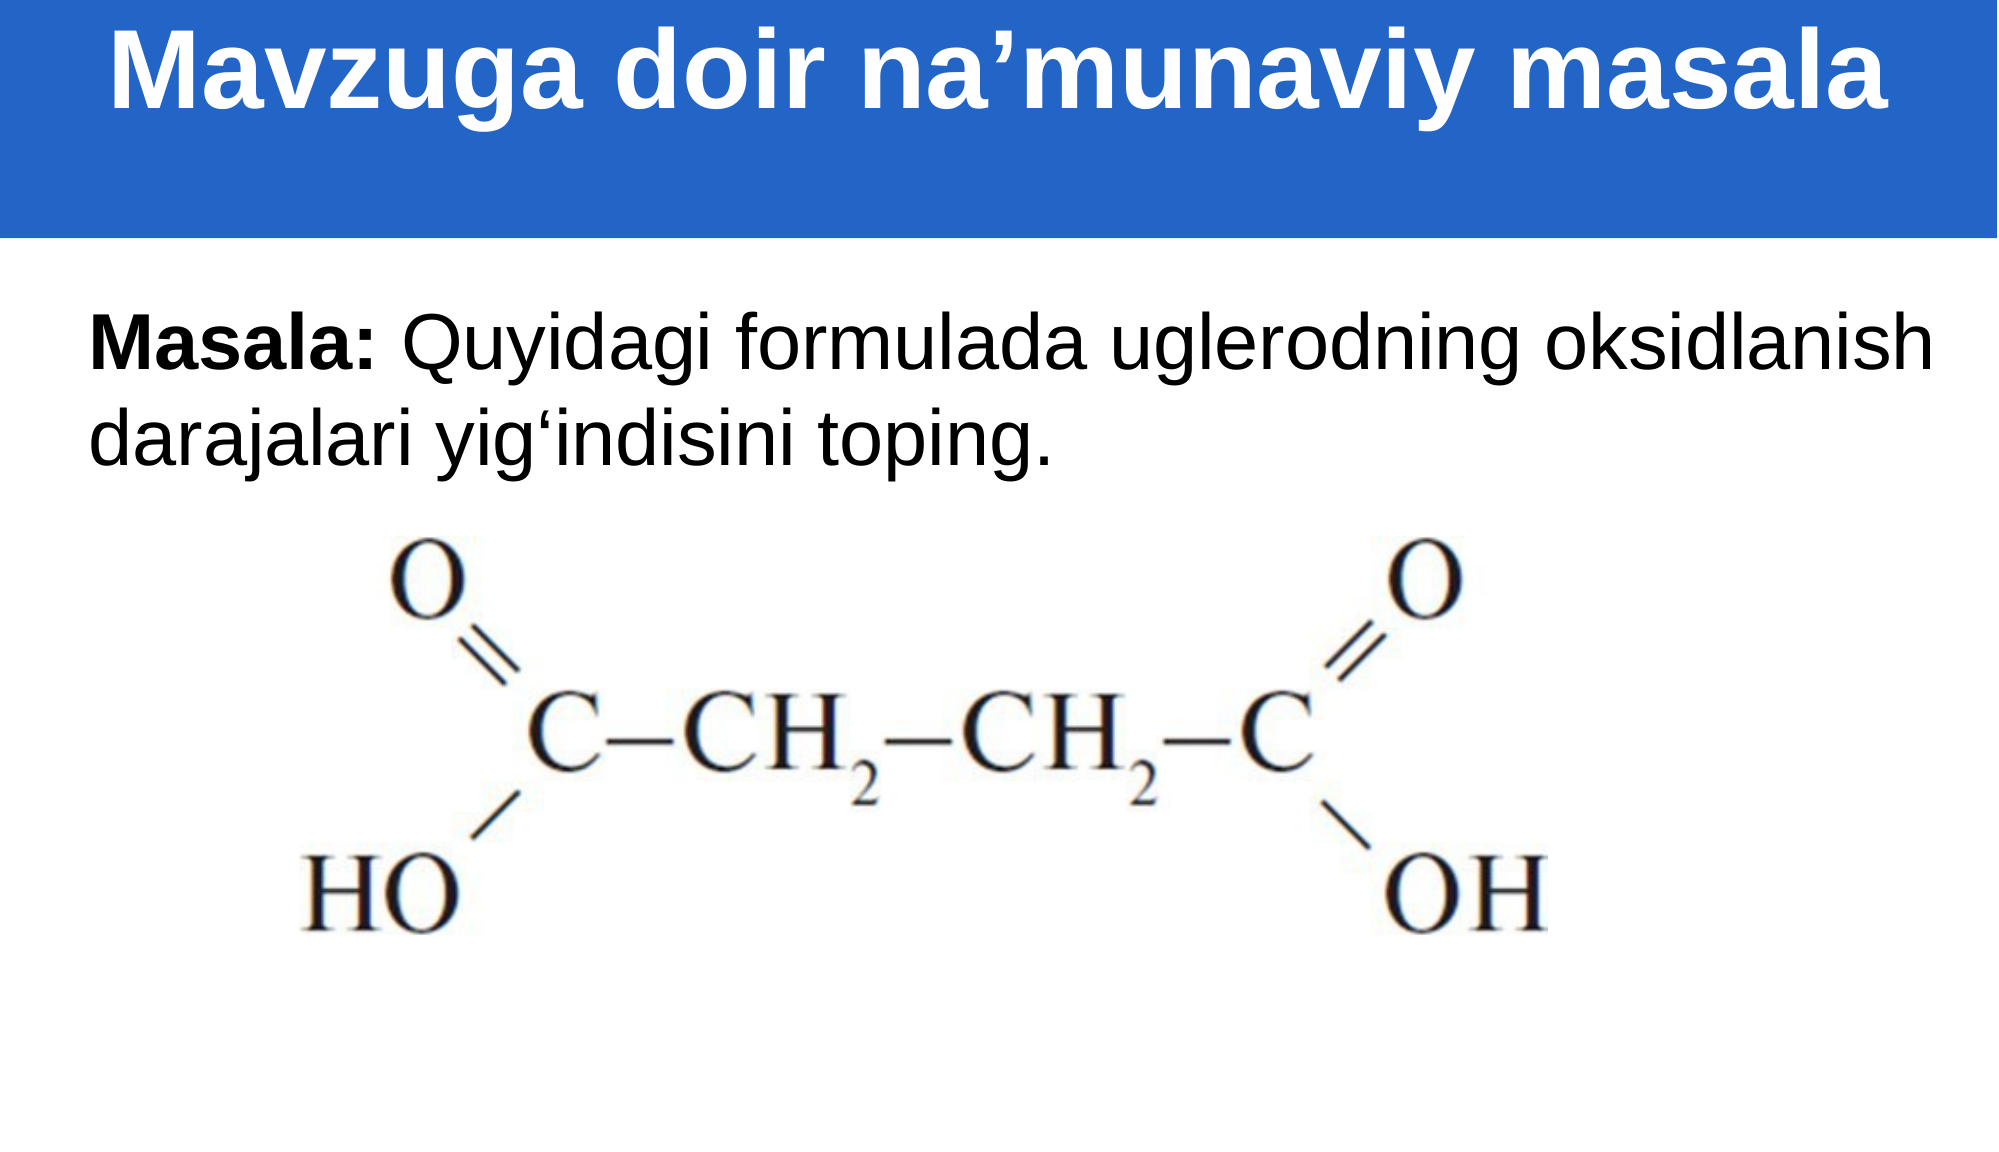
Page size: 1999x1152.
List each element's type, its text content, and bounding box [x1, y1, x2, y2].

text_box Mavzuga doir na’munaviy masala [0, 0, 1997, 239]
text_box Masala: Quyidagi formulada uglerodning oksidlanish darajalari yig‘indisini toping. [73, 283, 1999, 489]
picture [299, 536, 1548, 937]
